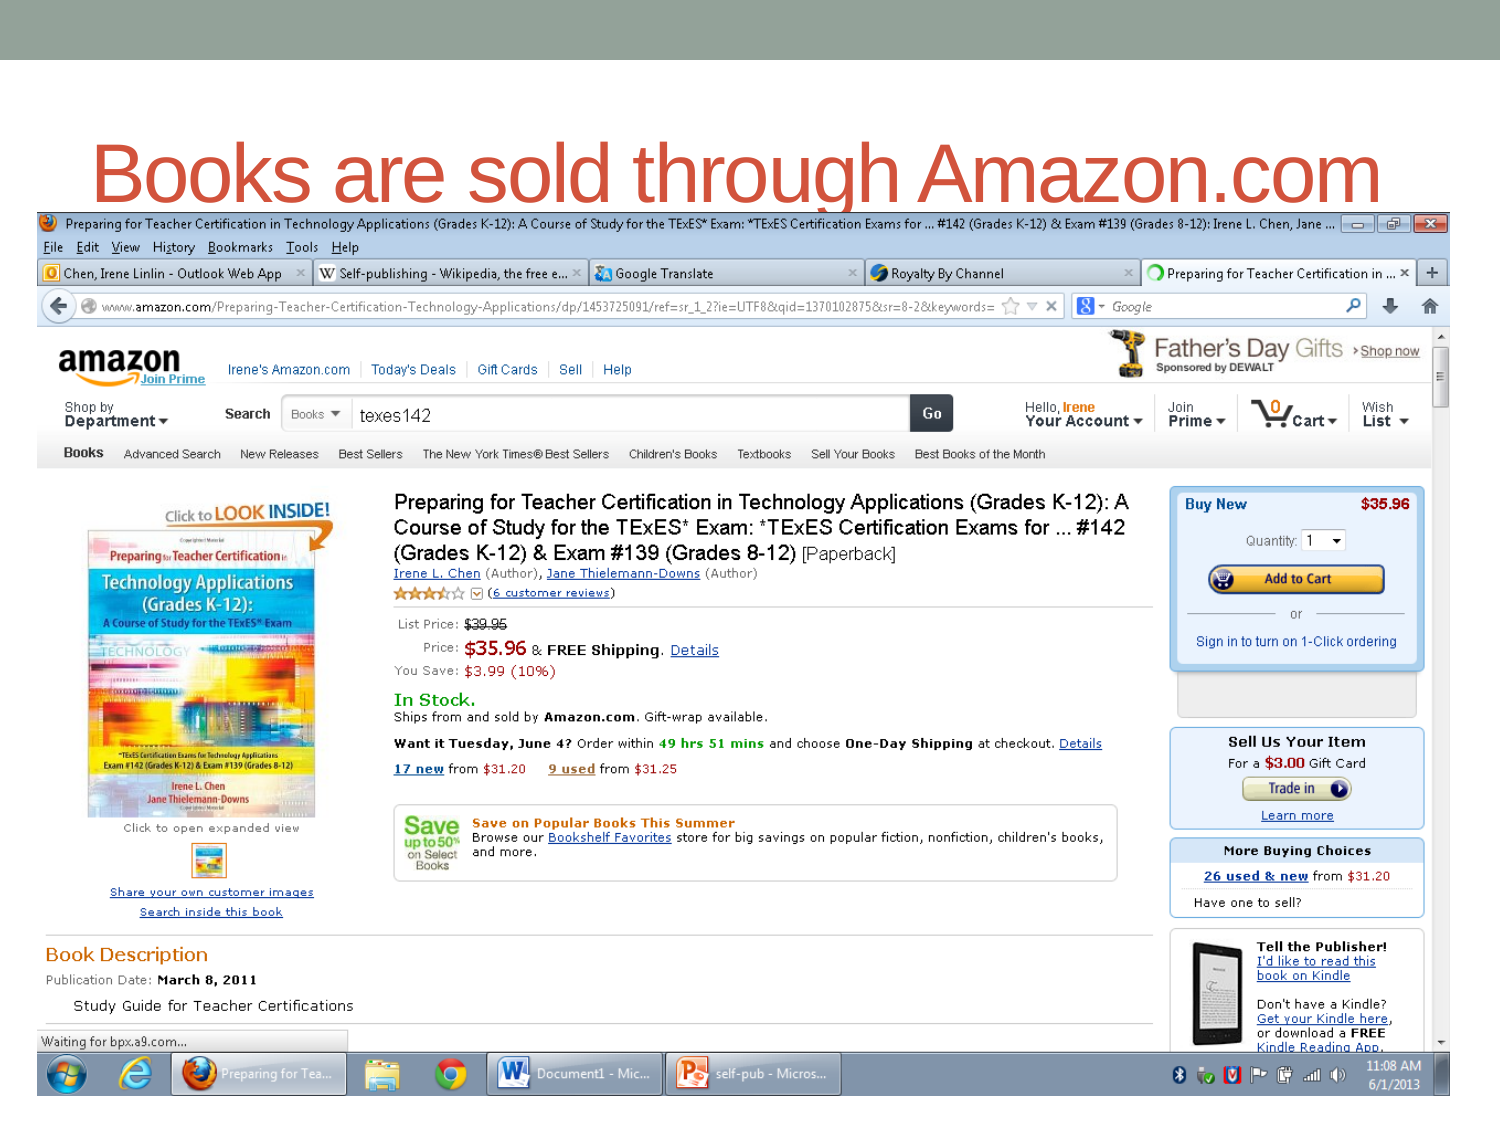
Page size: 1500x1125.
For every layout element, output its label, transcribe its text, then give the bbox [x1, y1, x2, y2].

title Books are sold through Amazon.com [75, 87, 1425, 210]
picture [37, 212, 1451, 1096]
